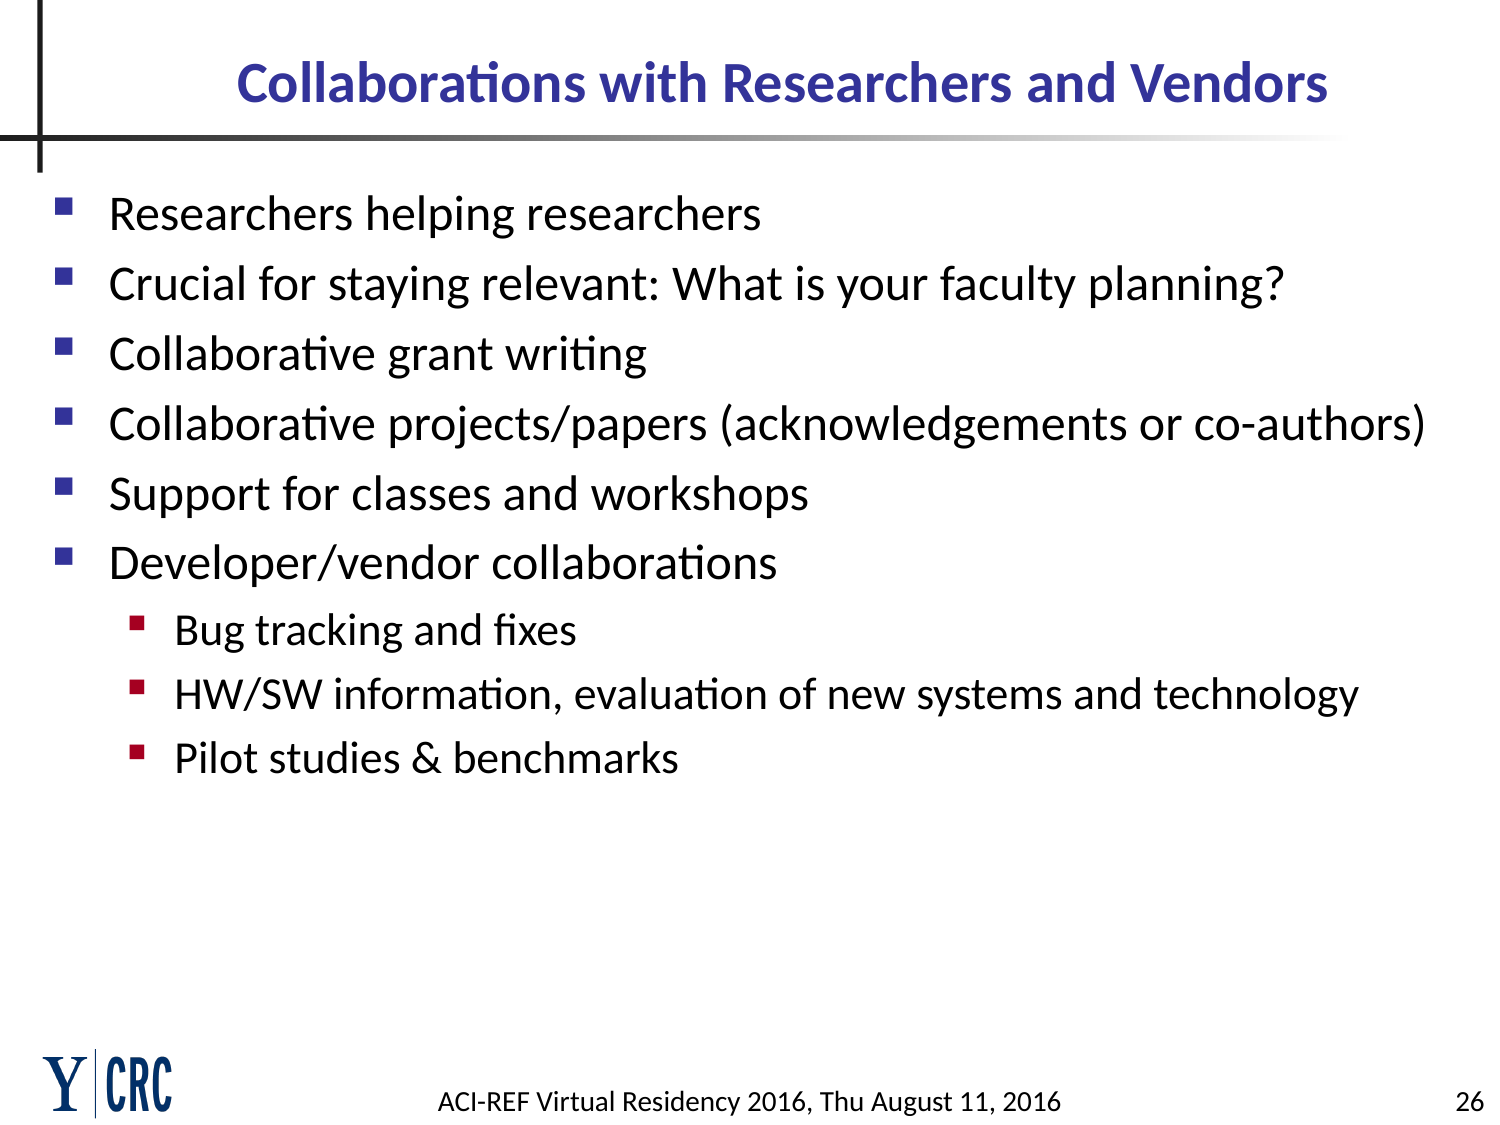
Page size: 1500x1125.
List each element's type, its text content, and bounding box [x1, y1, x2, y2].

list Researchers helping researchers Crucial for staying relevant: What is your faculty planning? Collaborative grant writing Collaborative projects/papers (acknowledgements or co-authors) Support for classes and workshops Developer/vendor collaborations Bug tracking and fixes HW/SW information, evaluation of new systems and technology Pilot studies & benchmarks [37, 172, 1463, 988]
picture [37, 1045, 179, 1125]
slide_number 26 [1287, 1049, 1500, 1125]
title Collaborations with Researchers and Vendors [124, 9, 1442, 122]
footer ACI-REF Virtual Residency 2016, Thu August 11, 2016 [384, 1049, 1116, 1125]
